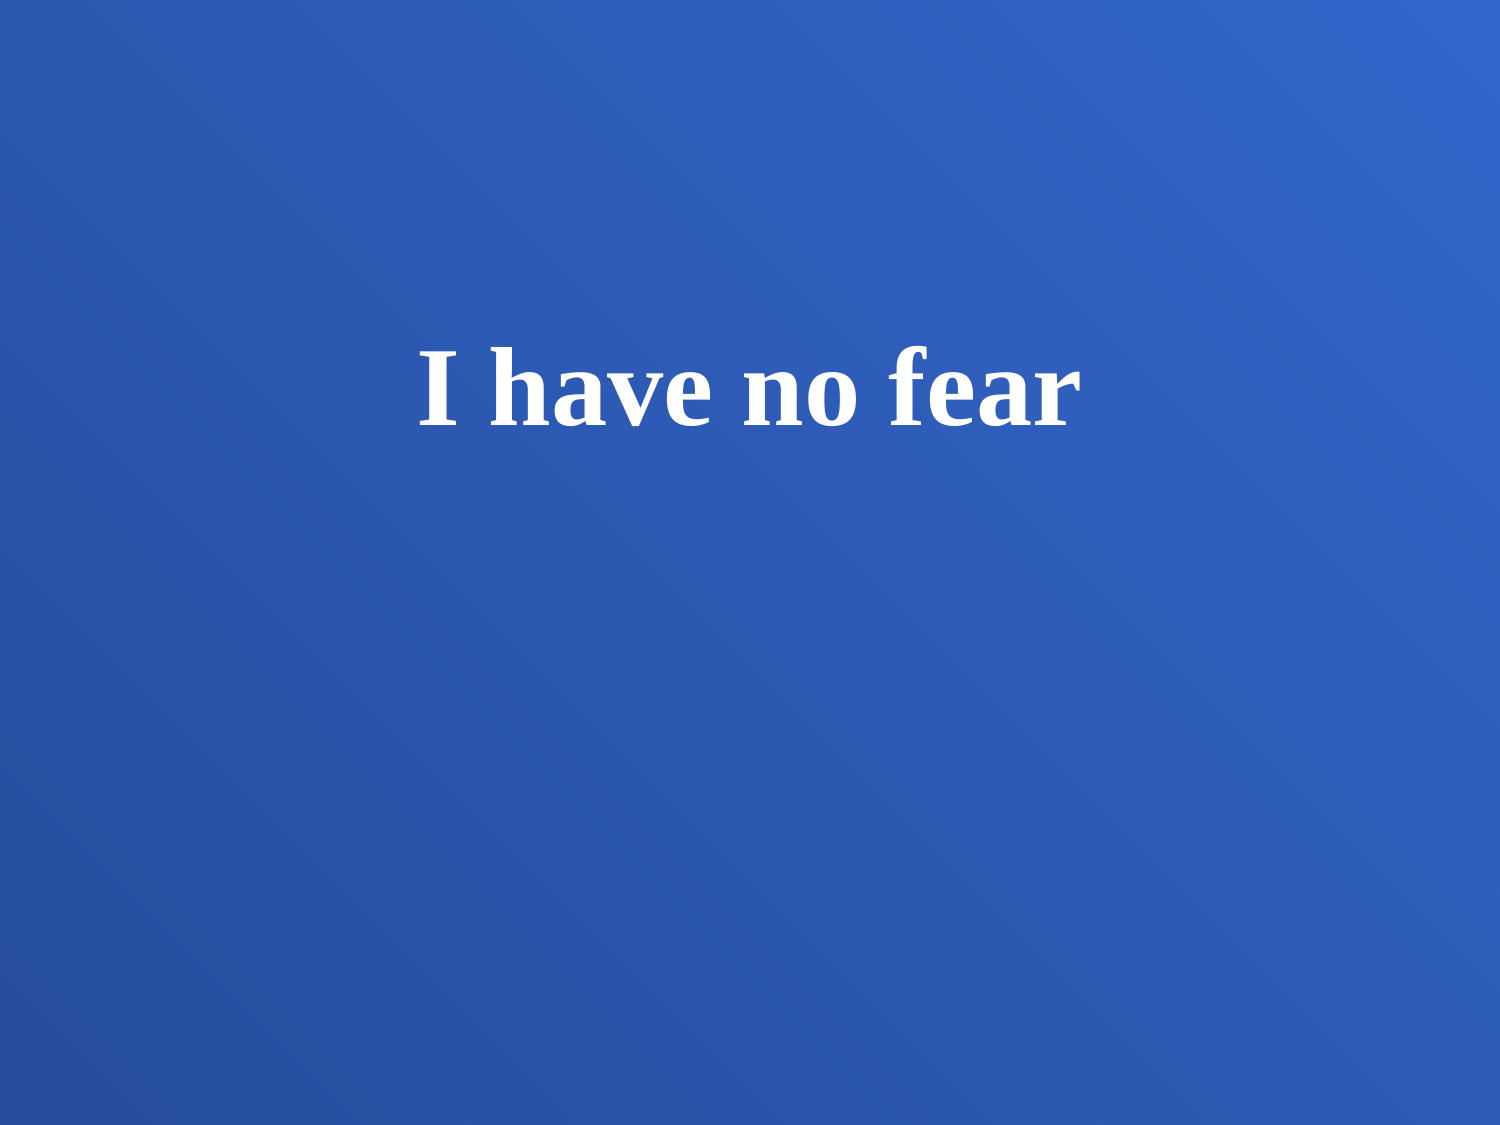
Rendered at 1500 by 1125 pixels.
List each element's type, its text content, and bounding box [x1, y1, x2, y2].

text_box I have no fear [0, 328, 1500, 568]
